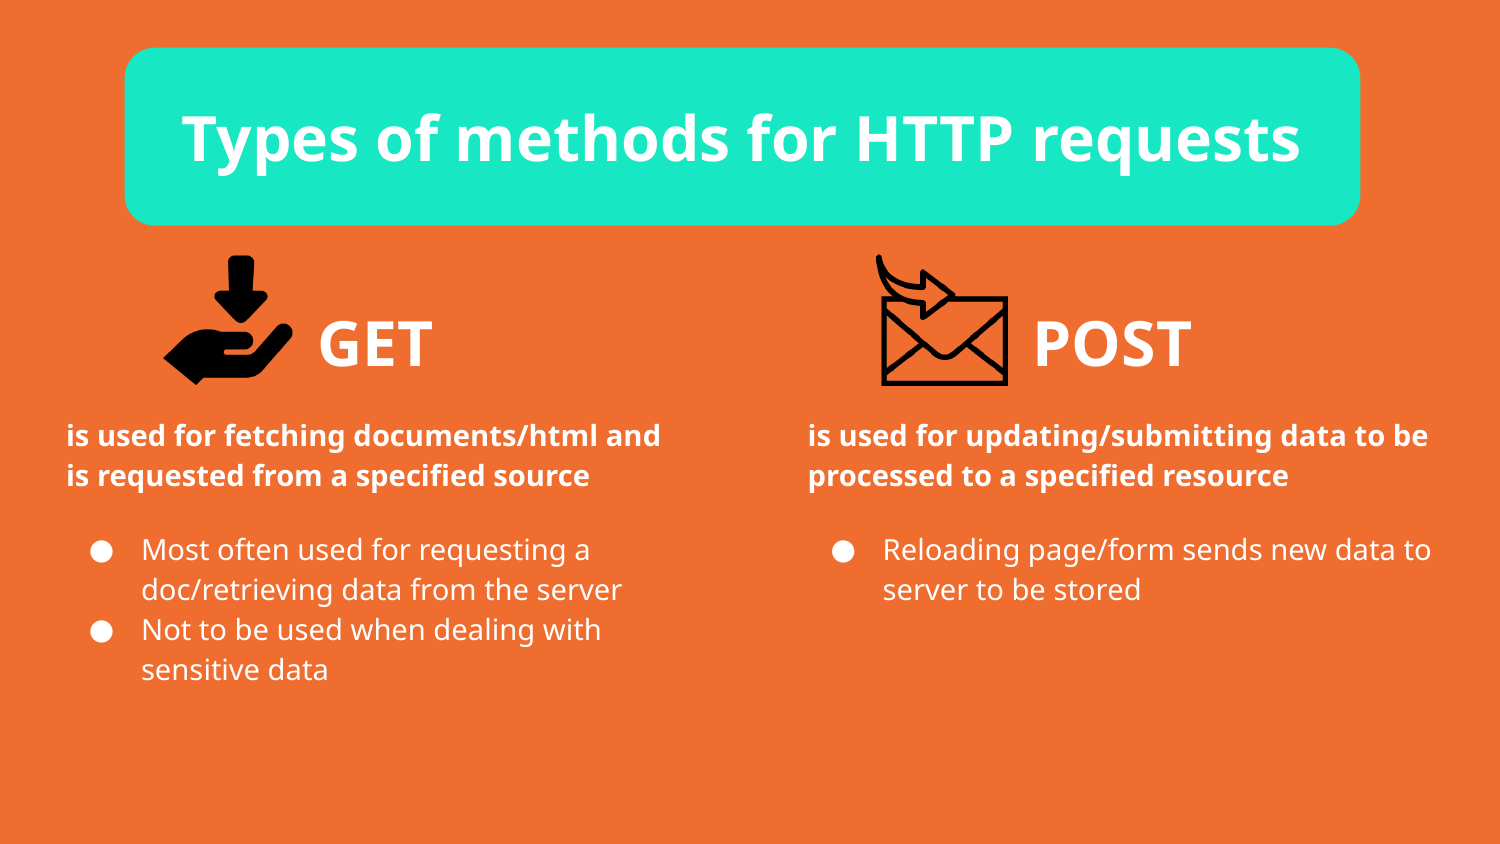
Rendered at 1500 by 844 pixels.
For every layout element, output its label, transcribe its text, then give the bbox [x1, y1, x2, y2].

text_box Types of methods for HTTP requests [125, 48, 1360, 225]
picture [876, 253, 1008, 386]
picture [161, 253, 294, 386]
list POST is used for updating/submitting data to be processed to a specified resource Reloading page/form sends new data to server to be stored [792, 277, 1449, 844]
list GET is used for fetching documents/html and is requested from a specified source Most often used for requesting a doc/retrieving data from the server Not to be used when dealing with sensitive data [51, 277, 708, 844]
